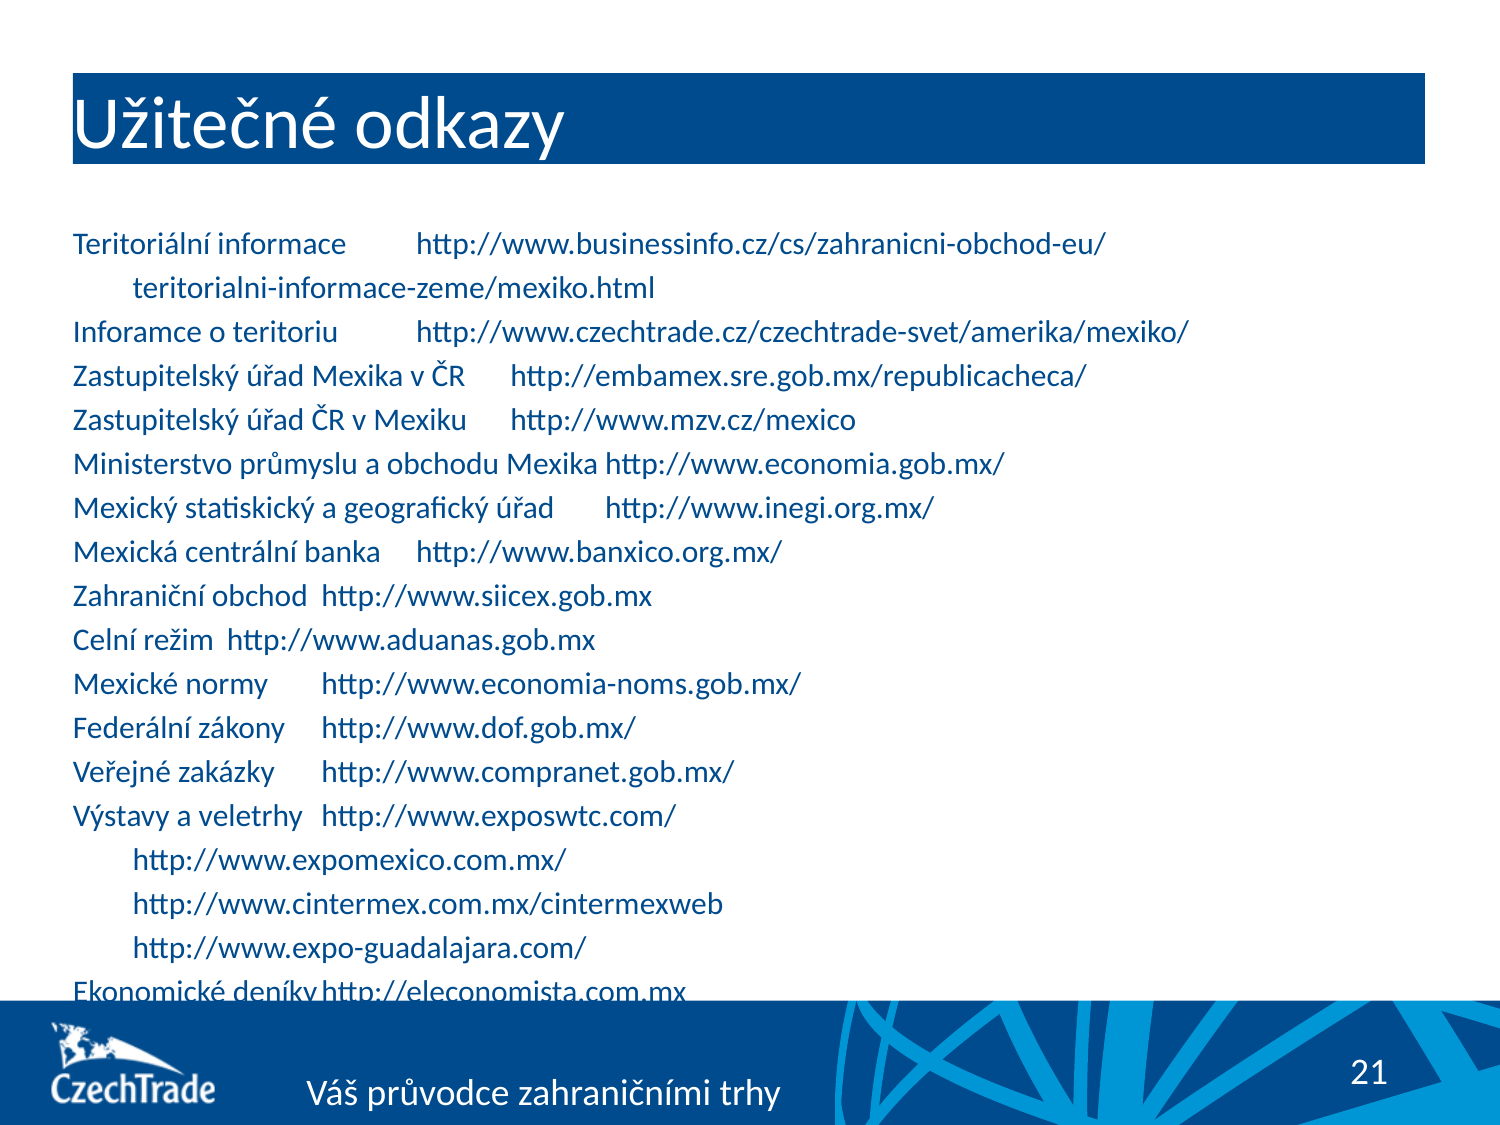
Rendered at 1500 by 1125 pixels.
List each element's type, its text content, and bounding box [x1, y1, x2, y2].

title Užitečné odkazy [72, 73, 1425, 164]
picture [42, 1017, 223, 1112]
list Teritoriální informace http://www.businessinfo.cz/cs/zahranicni-obchod-eu/ teritorialni-informace-zeme/mexiko.html Inforamce o teritoriu http://www.czechtrade.cz/czechtrade-svet/amerika/mexiko/ Zastupitelský úřad Mexika v ČR http://embamex.sre.gob.mx/republicacheca/ Zastupitelský úřad ČR v Mexiku http://www.mzv.cz/mexico Ministerstvo průmyslu a obchodu Mexika http://www.economia.gob.mx/ Mexický statiskický a geografický úřad http://www.inegi.org.mx/ Mexická centrální banka http://www.banxico.org.mx/ Zahraniční obchod http://www.siicex.gob.mx Celní režim http://www.aduanas.gob.mx Mexické normy http://www.economia-noms.gob.mx/ Federální zákony http://www.dof.gob.mx/ Veřejné zakázky http://www.compranet.gob.mx/ Výstavy a veletrhy http://www.exposwtc.com/ http://www.expomexico.com.mx/ http://www.cintermex.com.mx/cintermexweb http://www.expo-guadalajara.com/ Ekonomické deníky http://eleconomista.com.mx http://www.elfinanciero.com.mx/ [72, 164, 1500, 1054]
